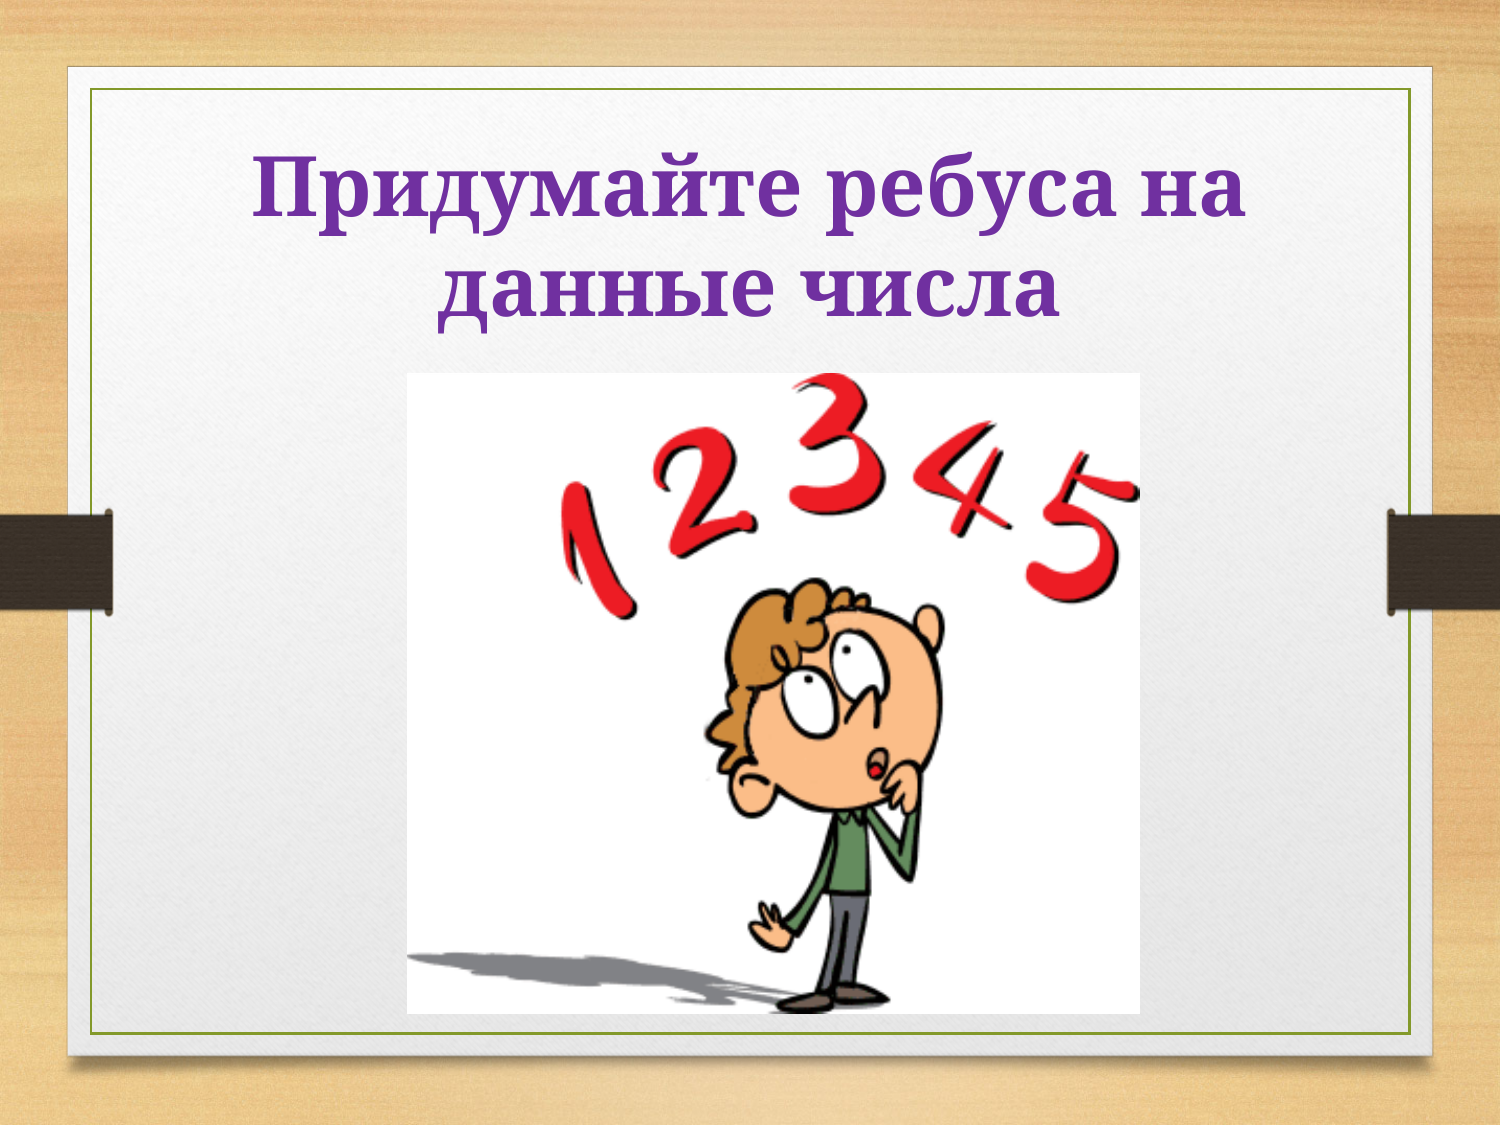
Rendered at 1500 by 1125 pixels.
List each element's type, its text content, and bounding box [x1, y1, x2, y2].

text_box Придумайте ребуса на данные числа [206, 125, 1294, 341]
picture [0, 0, 1500, 1125]
